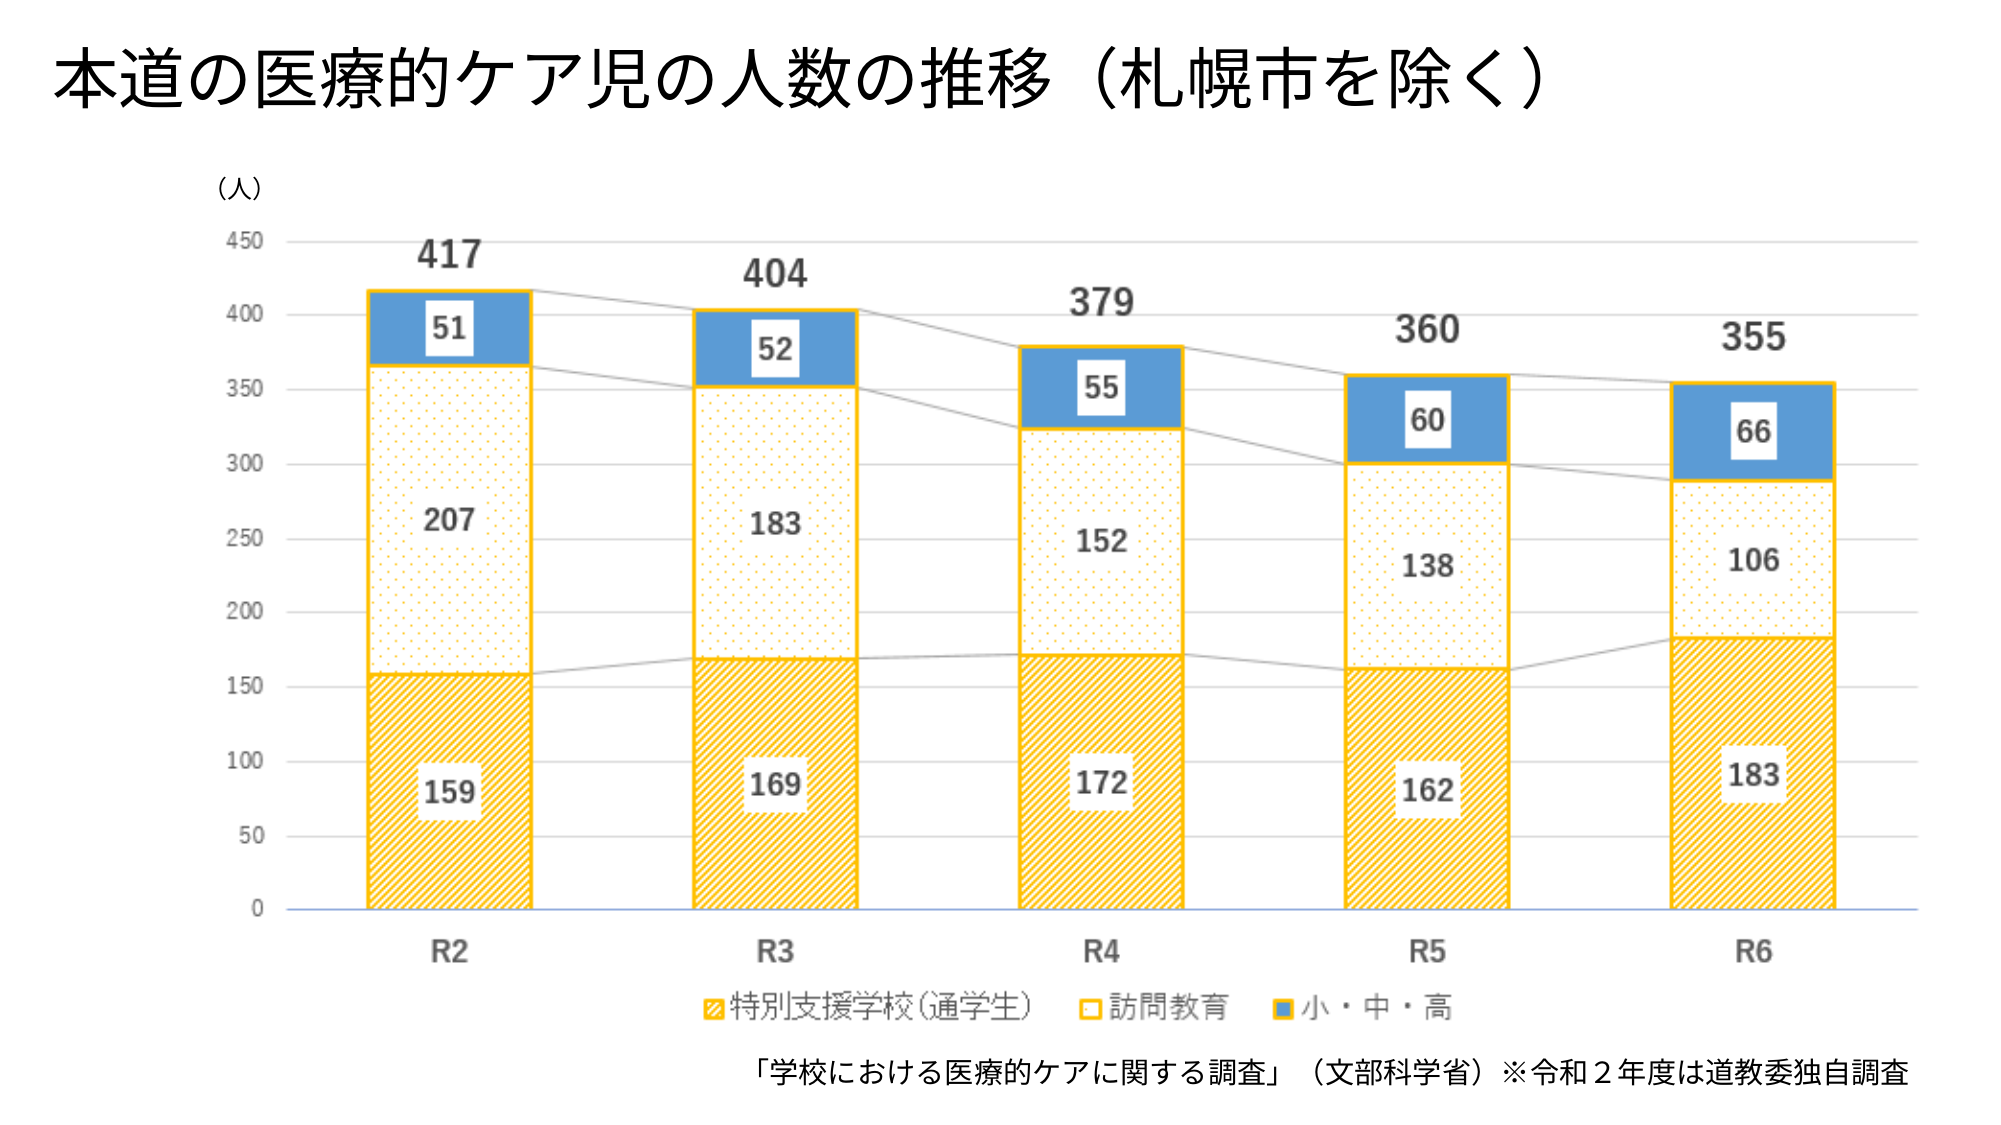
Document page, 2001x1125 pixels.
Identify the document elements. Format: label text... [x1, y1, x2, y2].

picture [154, 230, 1925, 1028]
title 本道の医療的ケア児の人数の推移（札幌市を除く） [37, 13, 1661, 151]
text_box 「学校における医療的ケアに関する調査」（文部科学省）※令和２年度は道教委独自調査 [390, 1046, 1925, 1097]
text_box （人） [154, 166, 325, 212]
